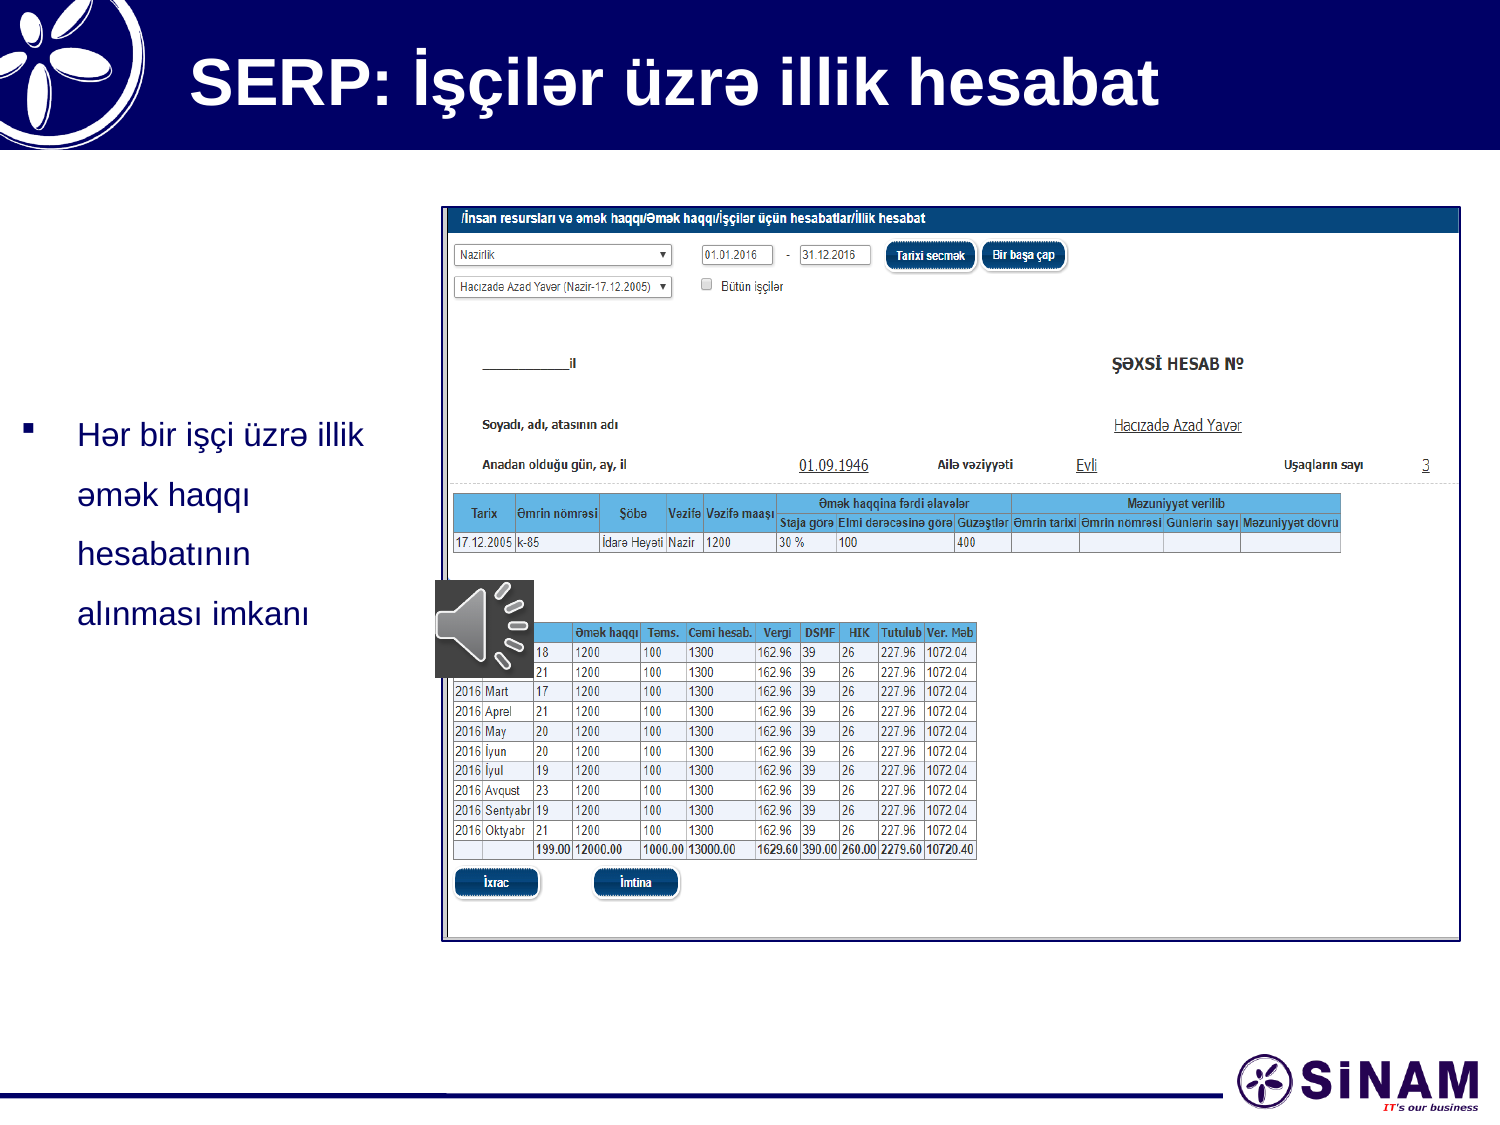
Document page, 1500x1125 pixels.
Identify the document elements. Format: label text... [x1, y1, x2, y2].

text_box Hər bir işçi üzrə illik əmək haqqı hesabatının alınması imkanı [5, 385, 390, 728]
picture [434, 578, 535, 680]
title SERP: İşçilər üzrə illik hesabat [174, 16, 1477, 142]
picture [0, 0, 145, 150]
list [442, 207, 1459, 941]
picture [1237, 1054, 1478, 1111]
